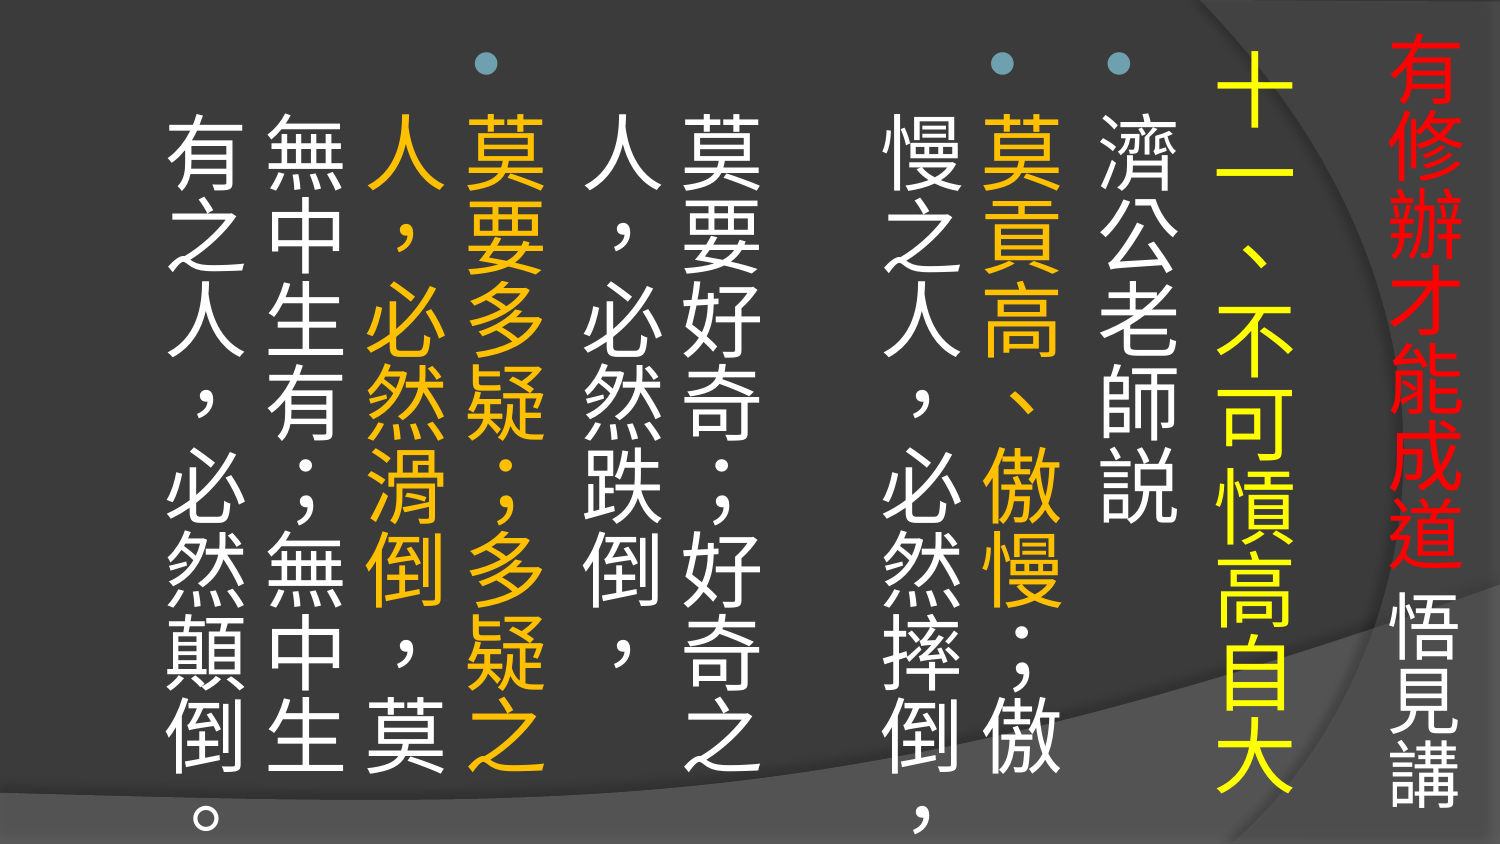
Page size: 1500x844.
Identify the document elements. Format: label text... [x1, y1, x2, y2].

title 有修辦才能成道 悟見講 [1364, 21, 1483, 820]
list 十一、不可愩高自大 濟公老師説 莫貢高、傲慢；傲慢之人，必然摔倒， 莫要好奇；好奇之人，必然跌倒， 莫要多疑；多疑之人，必然滑倒，莫無中生有；無中生有之人，必然顛倒。 [29, 27, 1365, 820]
